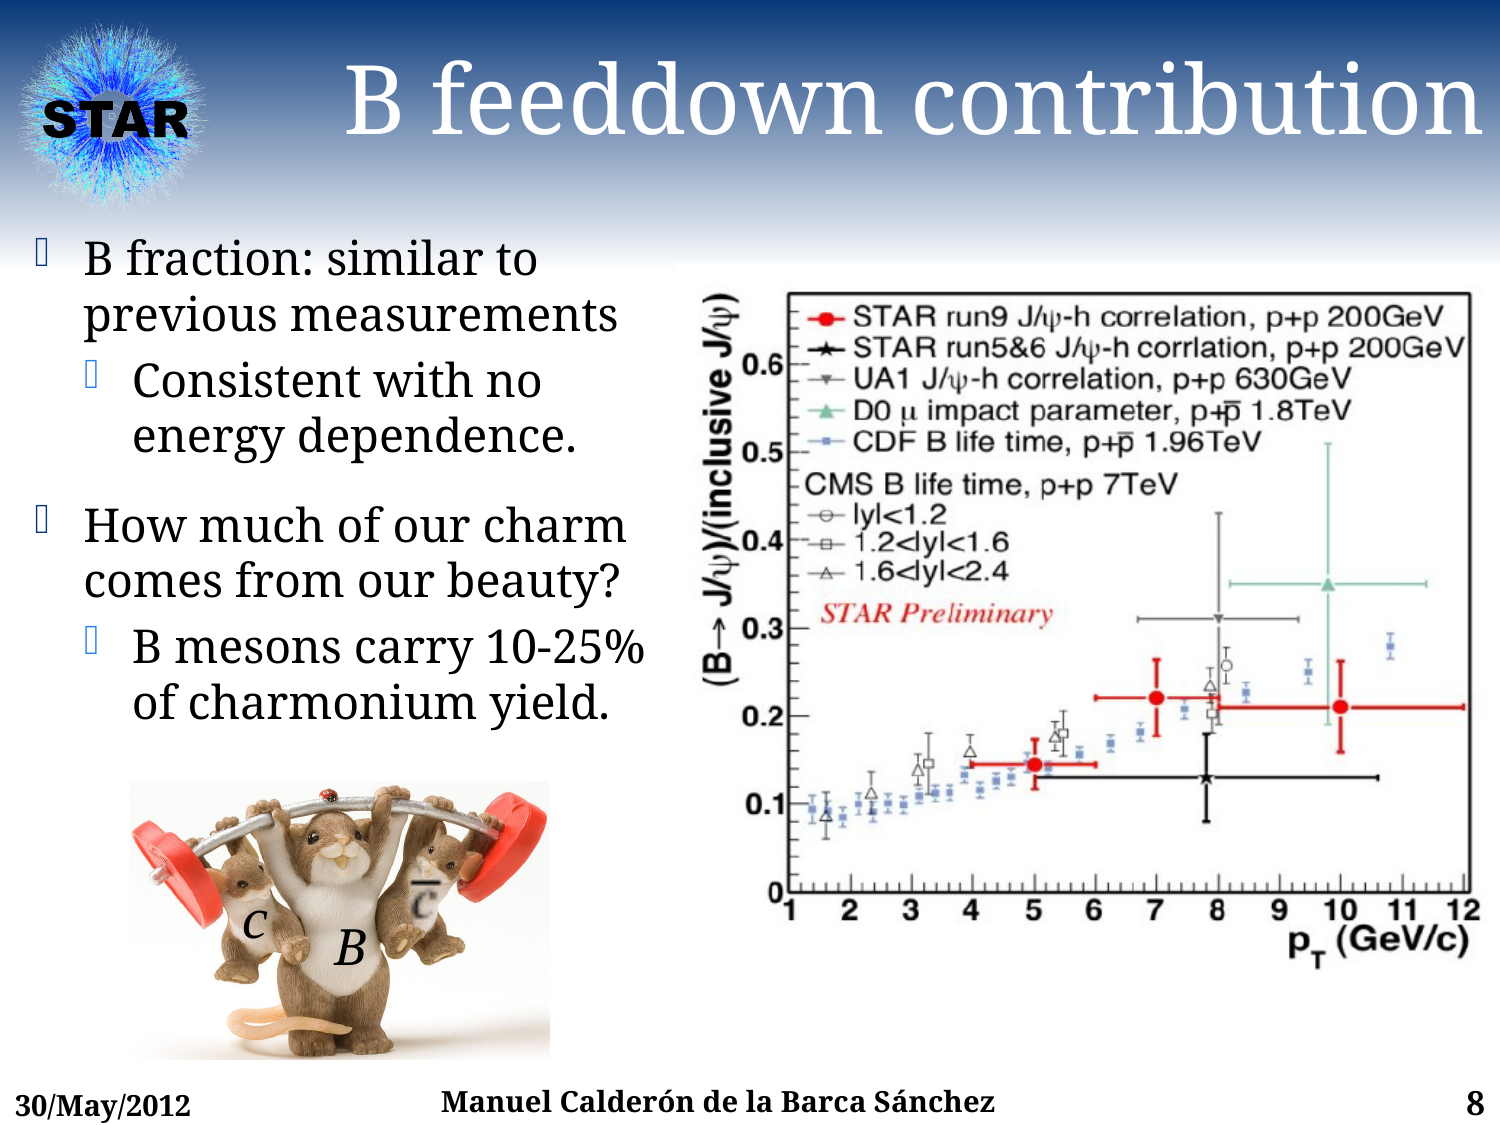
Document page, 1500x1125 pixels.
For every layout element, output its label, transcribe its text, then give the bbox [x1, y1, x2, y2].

slide_number 8 [1378, 1085, 1500, 1125]
picture [129, 780, 551, 1061]
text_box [405, 870, 450, 924]
footer Manuel Calderón de la Barca Sánchez [396, 1085, 1041, 1122]
slide_number 30/May/2012 [0, 1085, 245, 1125]
title B feeddown contribution [183, 10, 1500, 181]
picture [674, 263, 1500, 984]
picture [0, 8, 252, 224]
list B fraction: similar to previous measurements Consistent with no energy dependence. How much of our charm comes from our beauty? B mesons carry 10-25% of charmonium yield. [19, 221, 676, 782]
